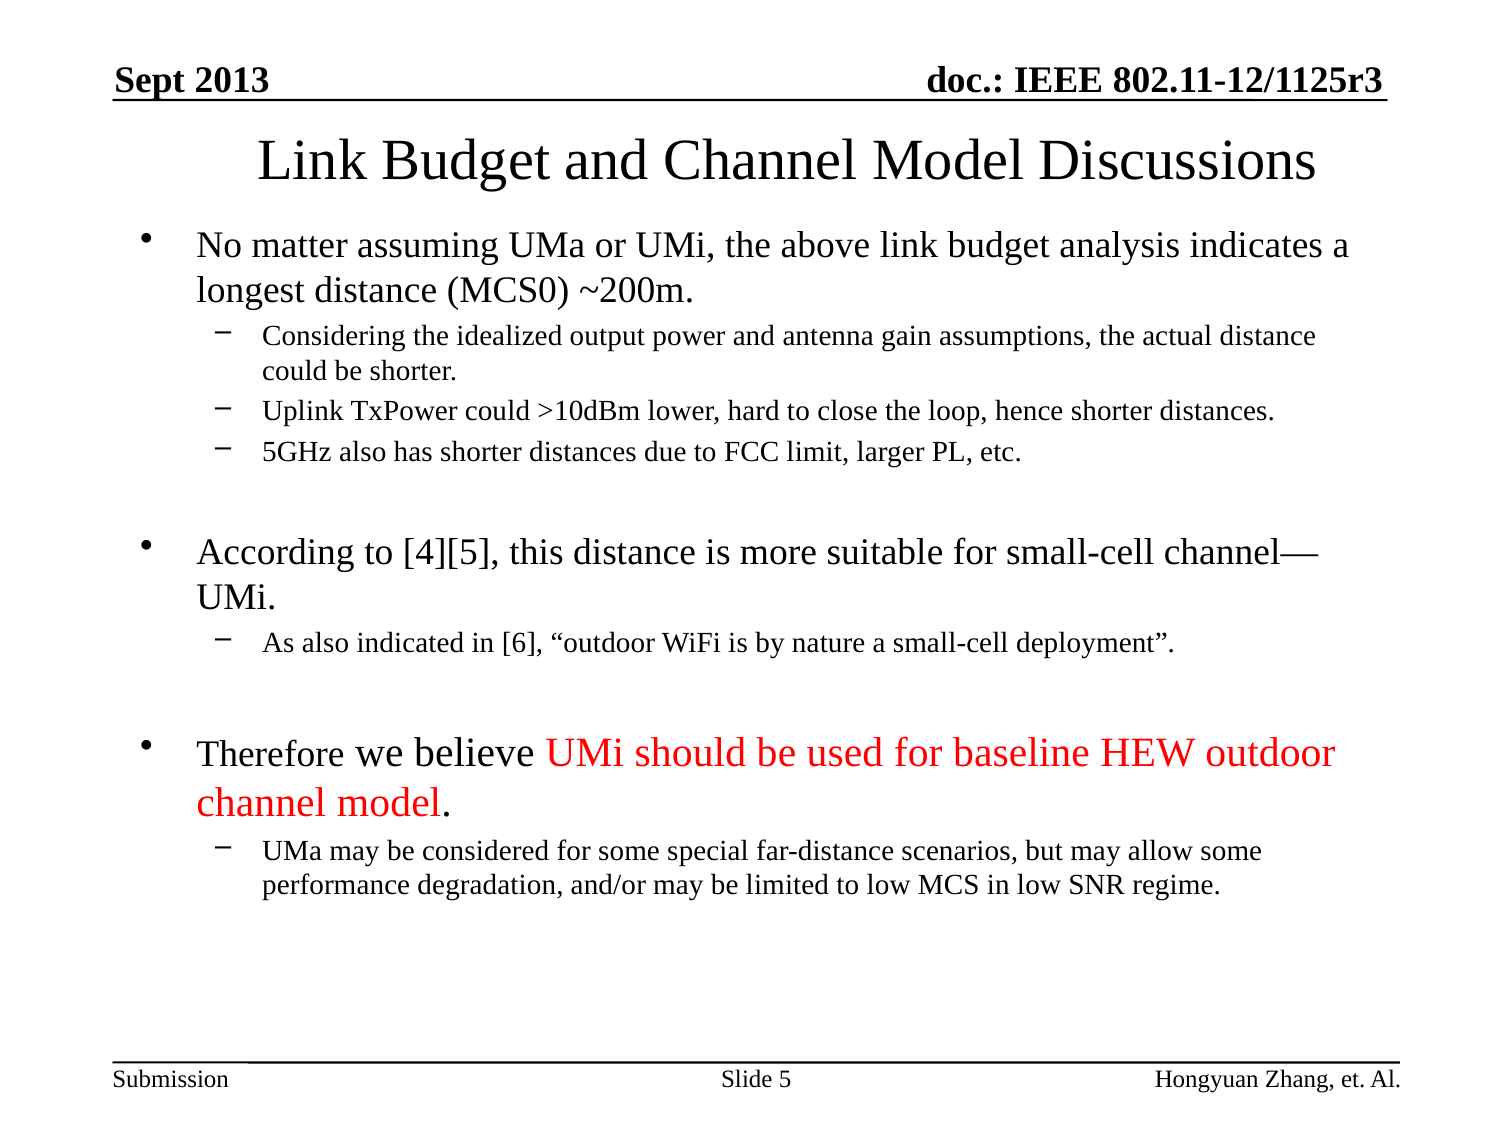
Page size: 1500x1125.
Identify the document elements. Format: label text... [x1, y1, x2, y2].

footer Hongyuan Zhang, et. Al. [1151, 1062, 1402, 1093]
slide_number Slide 5 [712, 1062, 800, 1093]
title Link Budget and Channel Model Discussions [149, 124, 1426, 188]
list No matter assuming UMa or UMi, the above link budget analysis indicates a longest distance (MCS0) ~200m. Considering the idealized output power and antenna gain assumptions, the actual distance could be shorter. Uplink TxPower could >10dBm lower, hard to close the loop, hence shorter distances. 5GHz also has shorter distances due to FCC limit, larger PL, etc. According to [4][5], this distance is more suitable for small-cell channel—UMi. As also indicated in [6], “outdoor WiFi is by nature a small-cell deployment”. Therefore we believe UMi should be used for baseline HEW outdoor channel model. UMa may be considered for some special far-distance scenarios, but may allow some performance degradation, and/or may be limited to low MCS in low SNR regime. [124, 212, 1401, 888]
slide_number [114, 54, 272, 101]
